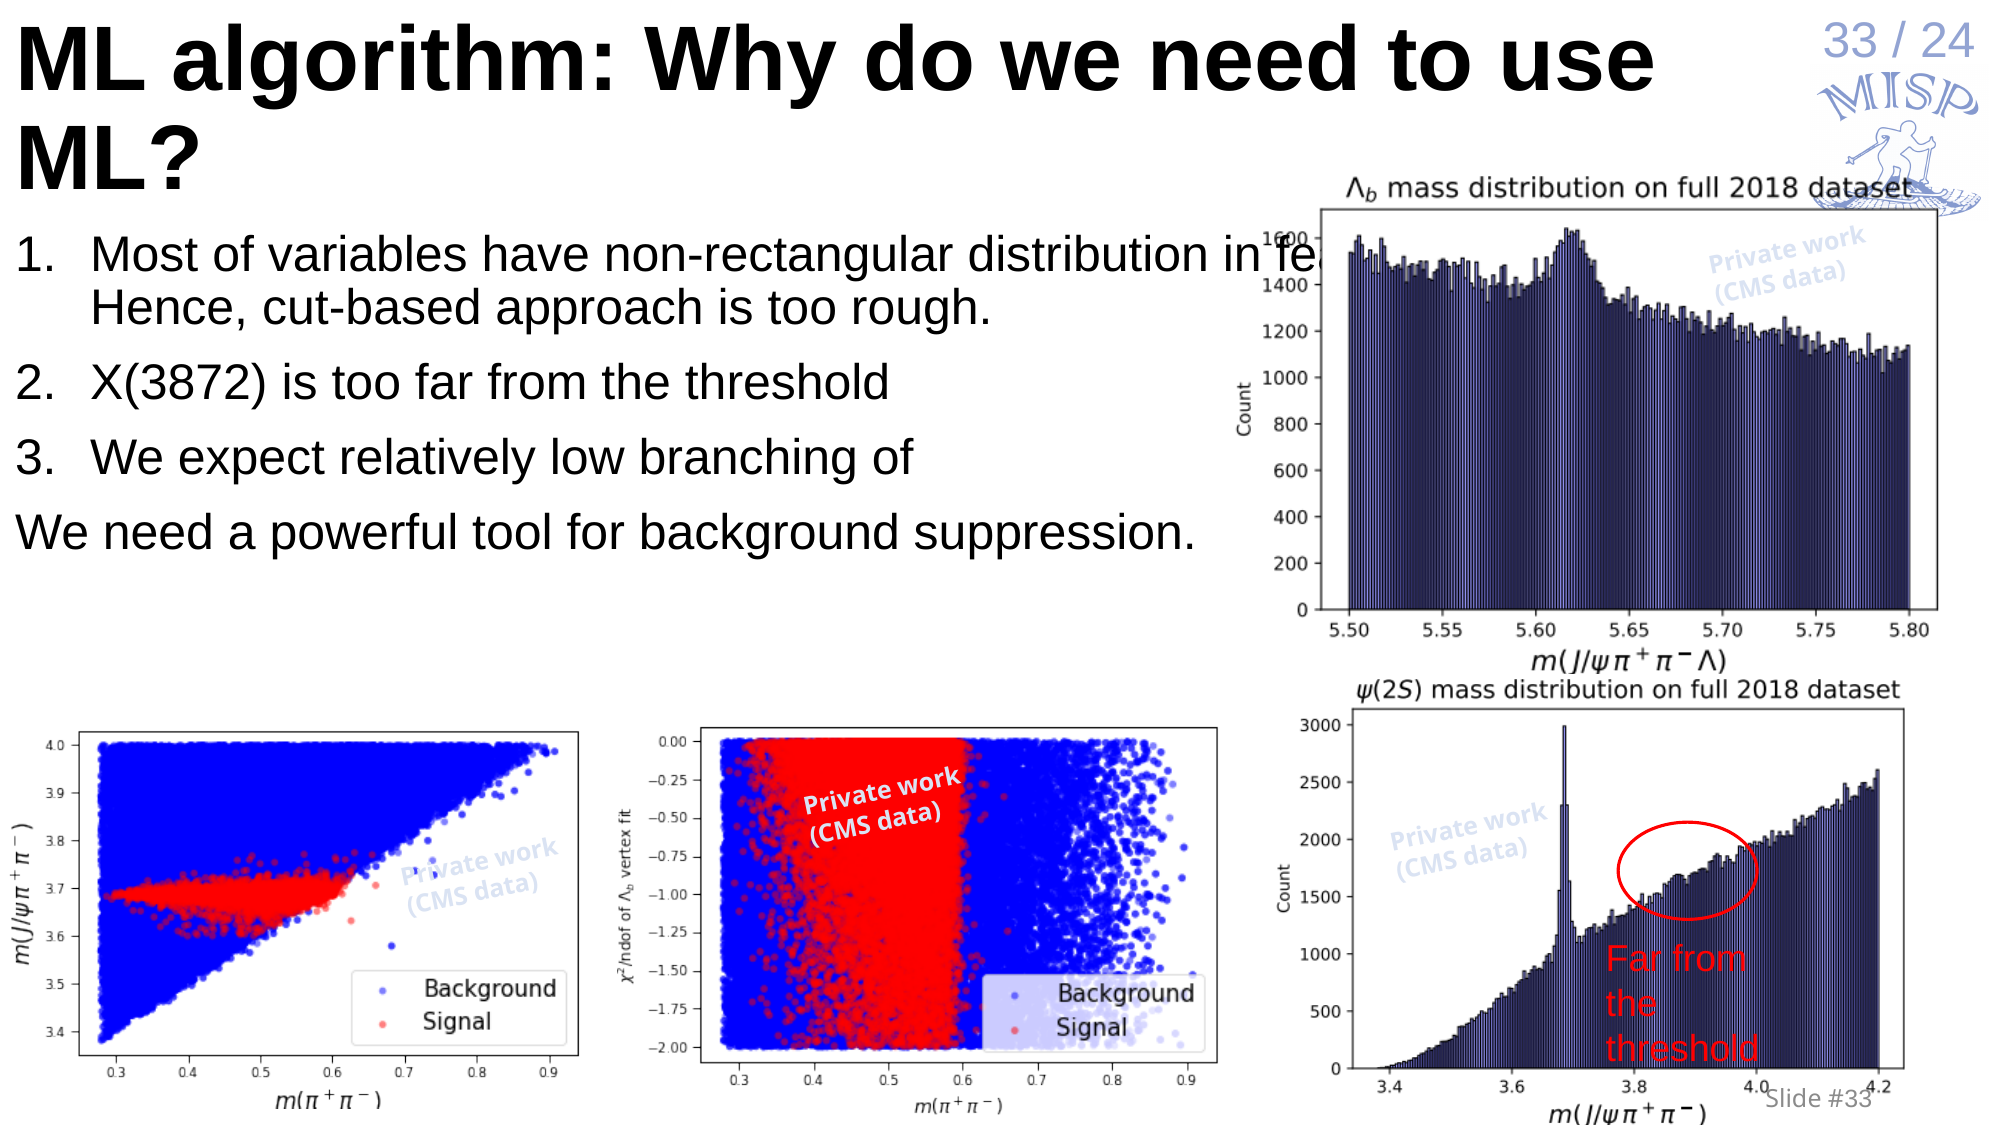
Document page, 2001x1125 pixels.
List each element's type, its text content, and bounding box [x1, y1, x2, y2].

slide_number 32 / 24 [1798, 0, 2000, 65]
title ML algorithm: Why do we need to use ML? [0, 0, 1799, 221]
picture [0, 146, 2000, 1125]
